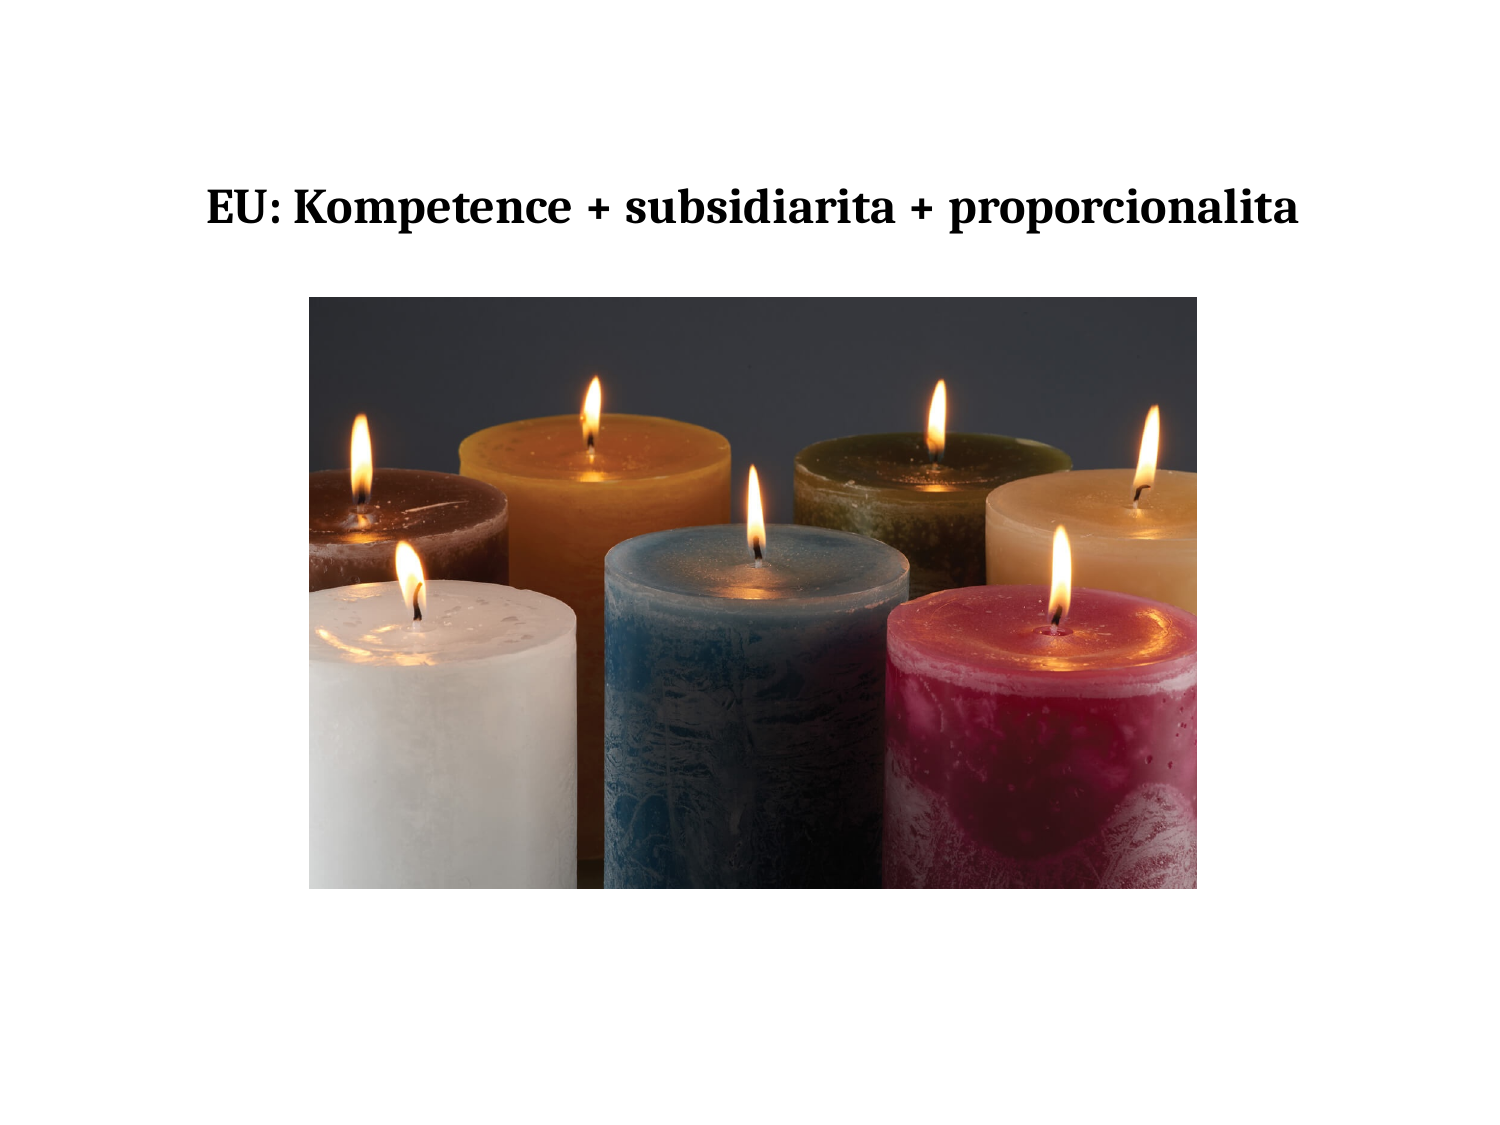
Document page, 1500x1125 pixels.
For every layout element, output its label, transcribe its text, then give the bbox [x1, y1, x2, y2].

text_box EU: Kompetence + subsidiarita + proporcionalita [0, 166, 1500, 242]
picture [309, 297, 1197, 889]
